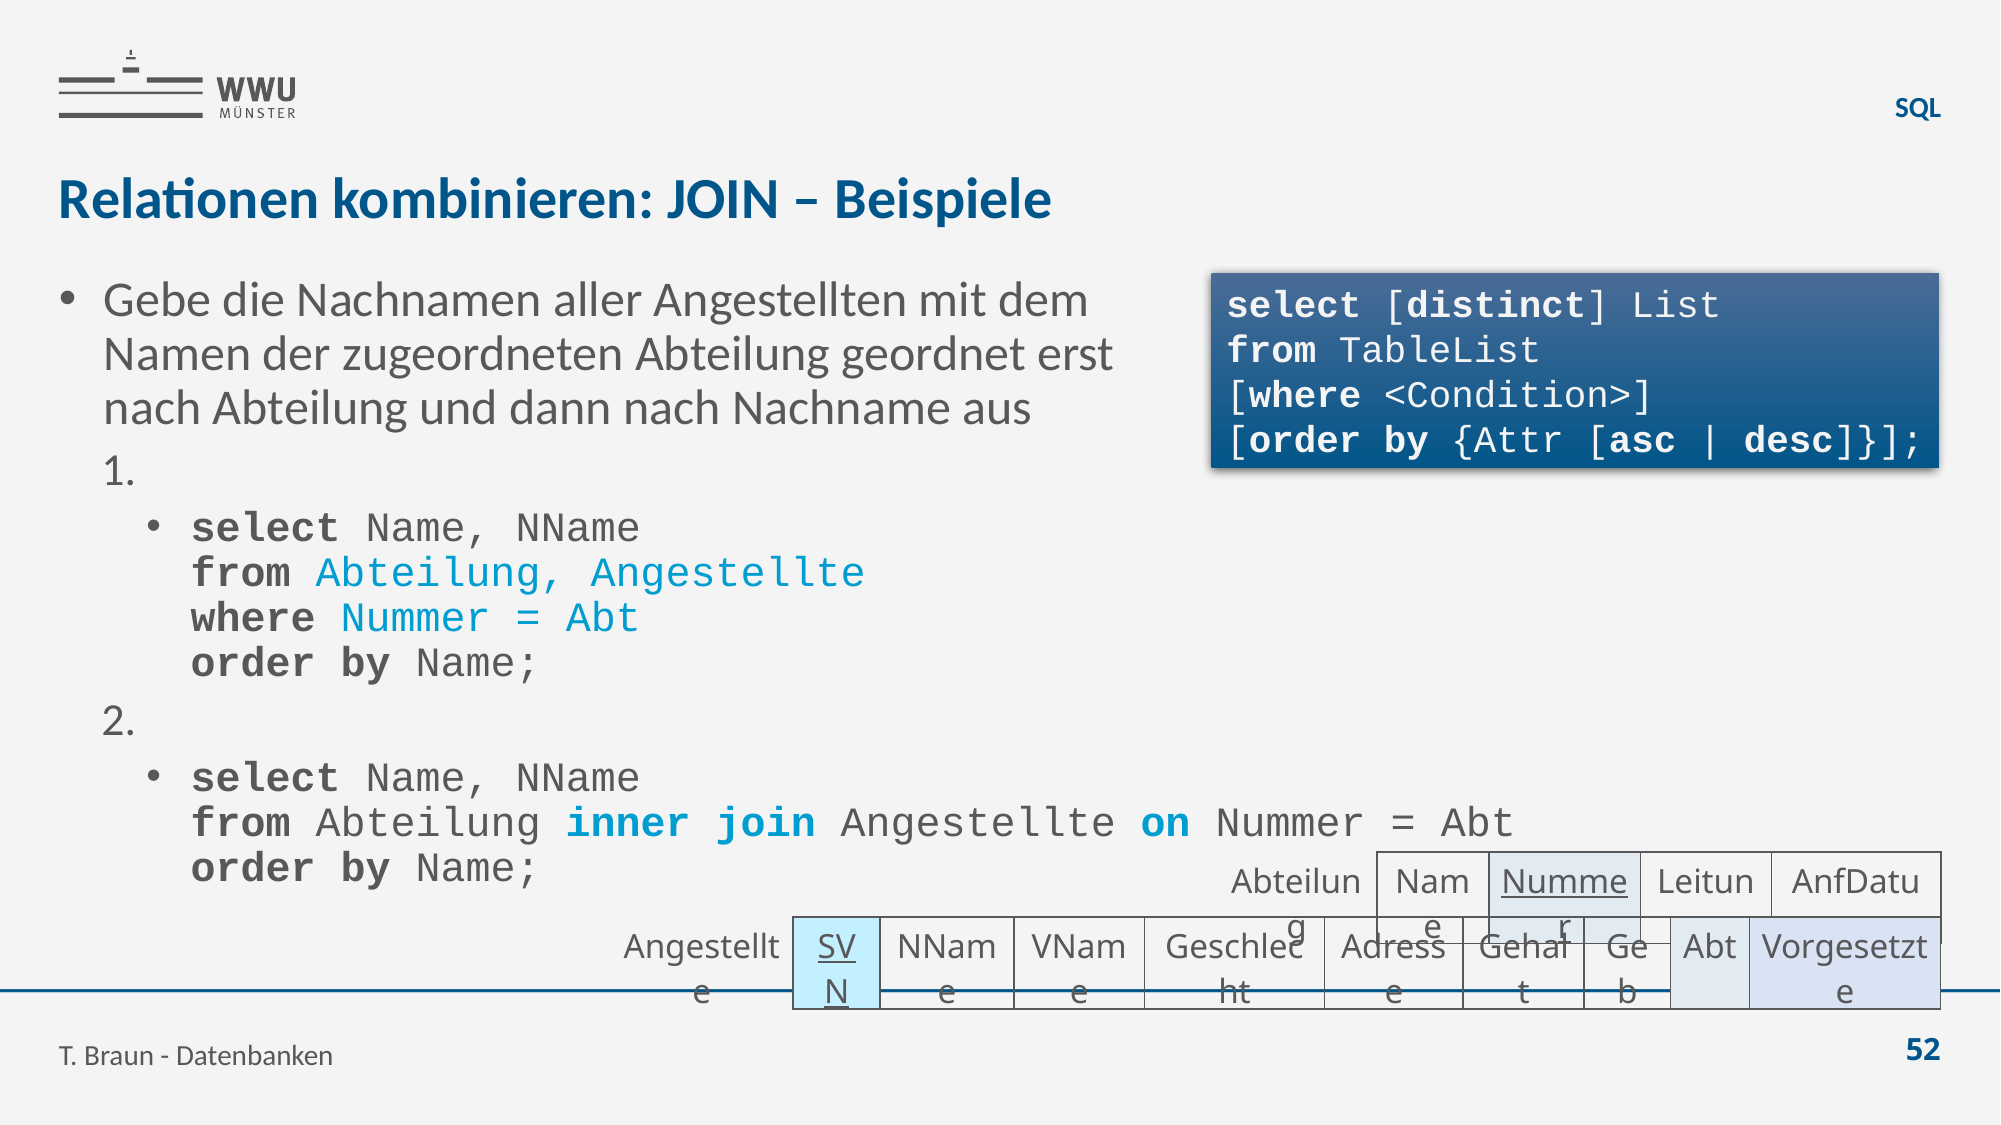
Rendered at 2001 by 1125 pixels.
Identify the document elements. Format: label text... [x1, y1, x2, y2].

table_header Adresse [1325, 918, 1462, 1008]
table_header VName [1015, 918, 1144, 1008]
table_header Vorgesetzte [1750, 918, 1940, 1008]
table_header Angestellte [611, 917, 792, 1009]
title Relationen kombinieren: JOIN – Beispiele [58, 148, 1941, 243]
table_header Leitung [1641, 853, 1771, 916]
table_header Geschlecht [1145, 918, 1324, 1008]
footer T. Braun - Datenbanken [58, 1012, 1440, 1072]
table_header NName [881, 918, 1013, 1008]
table_header Abteilung [1216, 852, 1376, 916]
text_box select [distinct] List from TableList [where <Condition>] [order by {Attr [asc | desc]}]; [1211, 273, 1939, 468]
table_header Name [1378, 853, 1488, 916]
table_header AnfDatum [1772, 853, 1940, 916]
slide_number 52 [1822, 1012, 1941, 1072]
table_header Geb [1585, 918, 1670, 1008]
table_header Nummer [1490, 853, 1640, 916]
slide_number SQL [589, 63, 1941, 123]
table_header Gehalt [1464, 918, 1583, 1008]
table_header SVN [794, 918, 879, 1008]
table_header Abt [1671, 918, 1749, 1008]
